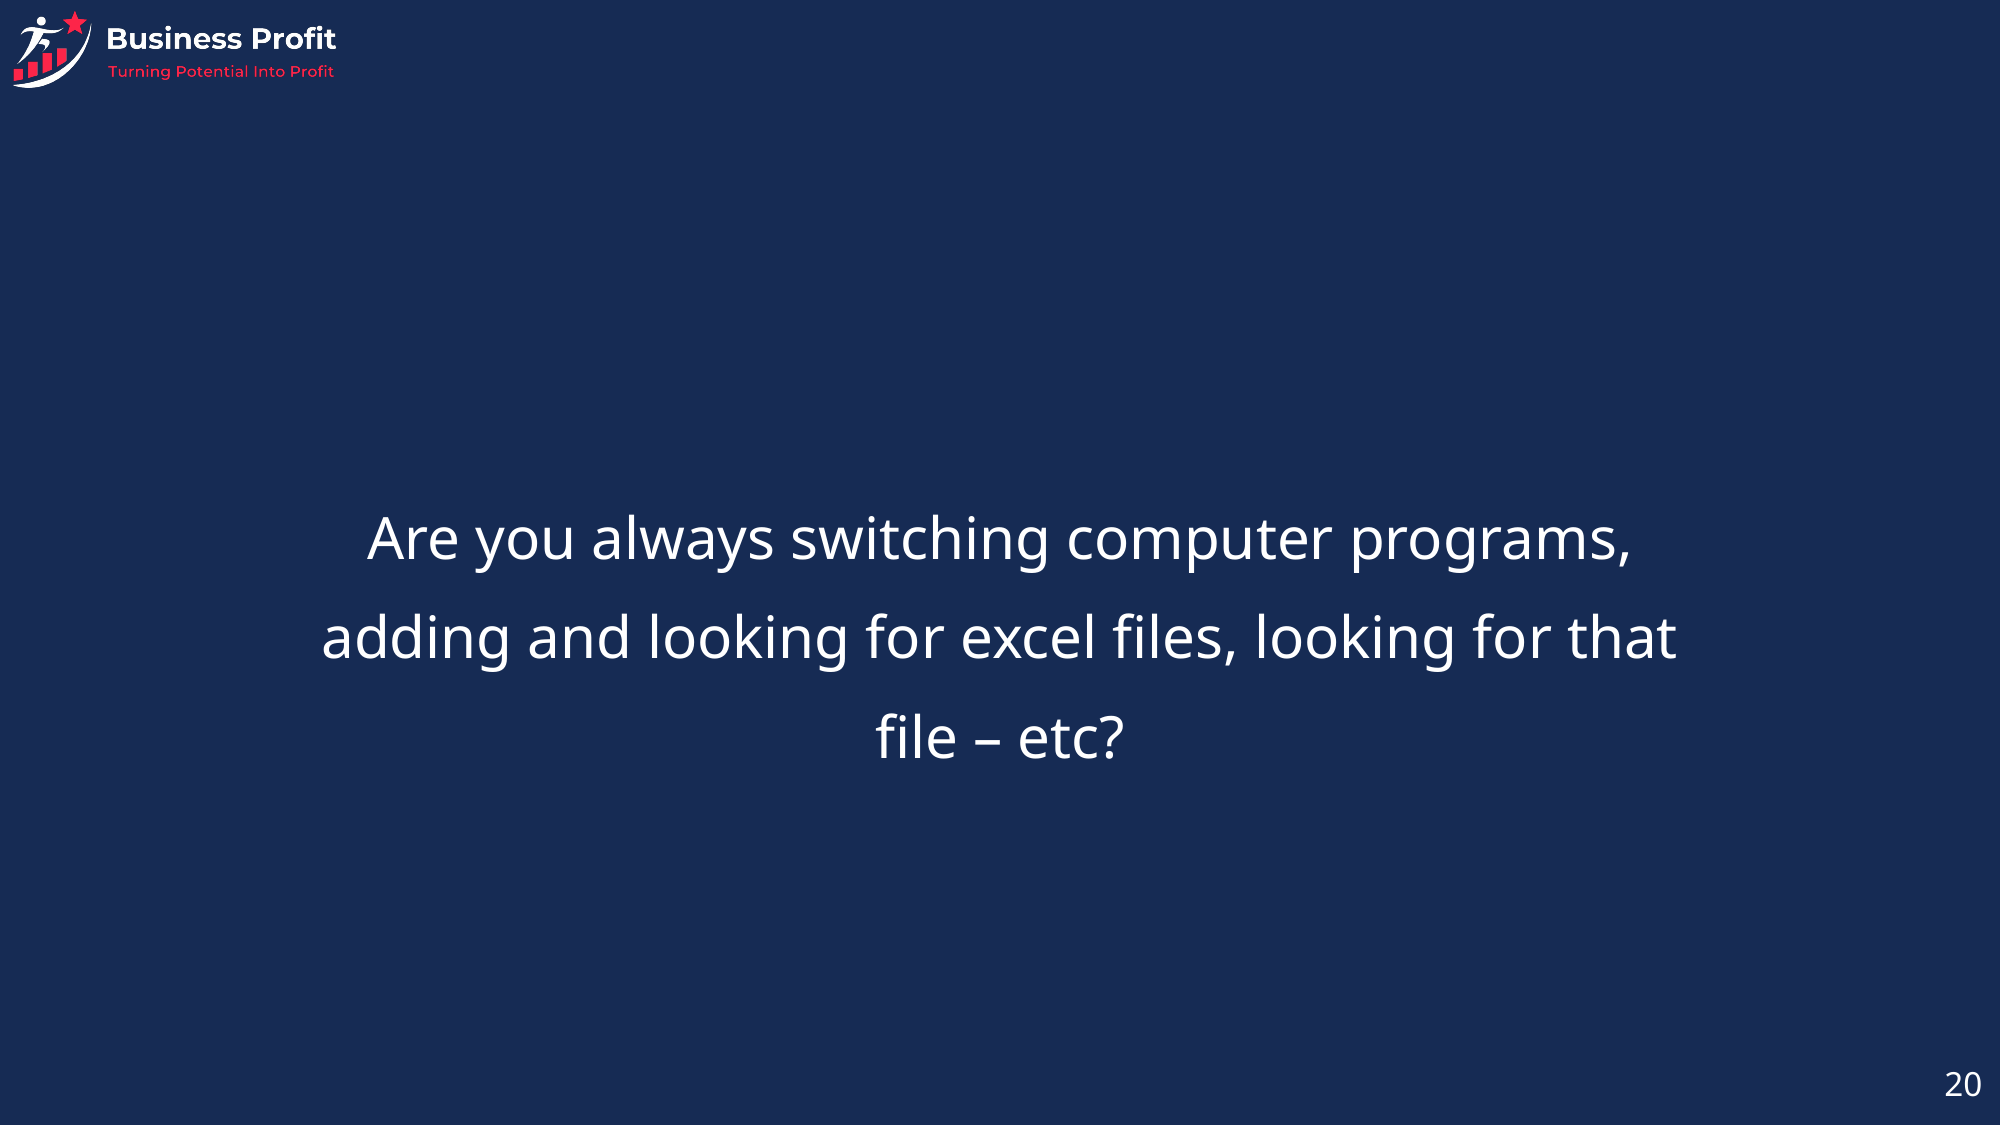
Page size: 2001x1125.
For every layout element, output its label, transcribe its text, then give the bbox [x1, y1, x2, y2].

picture [0, 3, 350, 97]
text_box Are you always switching computer programs, adding and looking for excel files, looking for that file – etc? [277, 464, 1723, 778]
